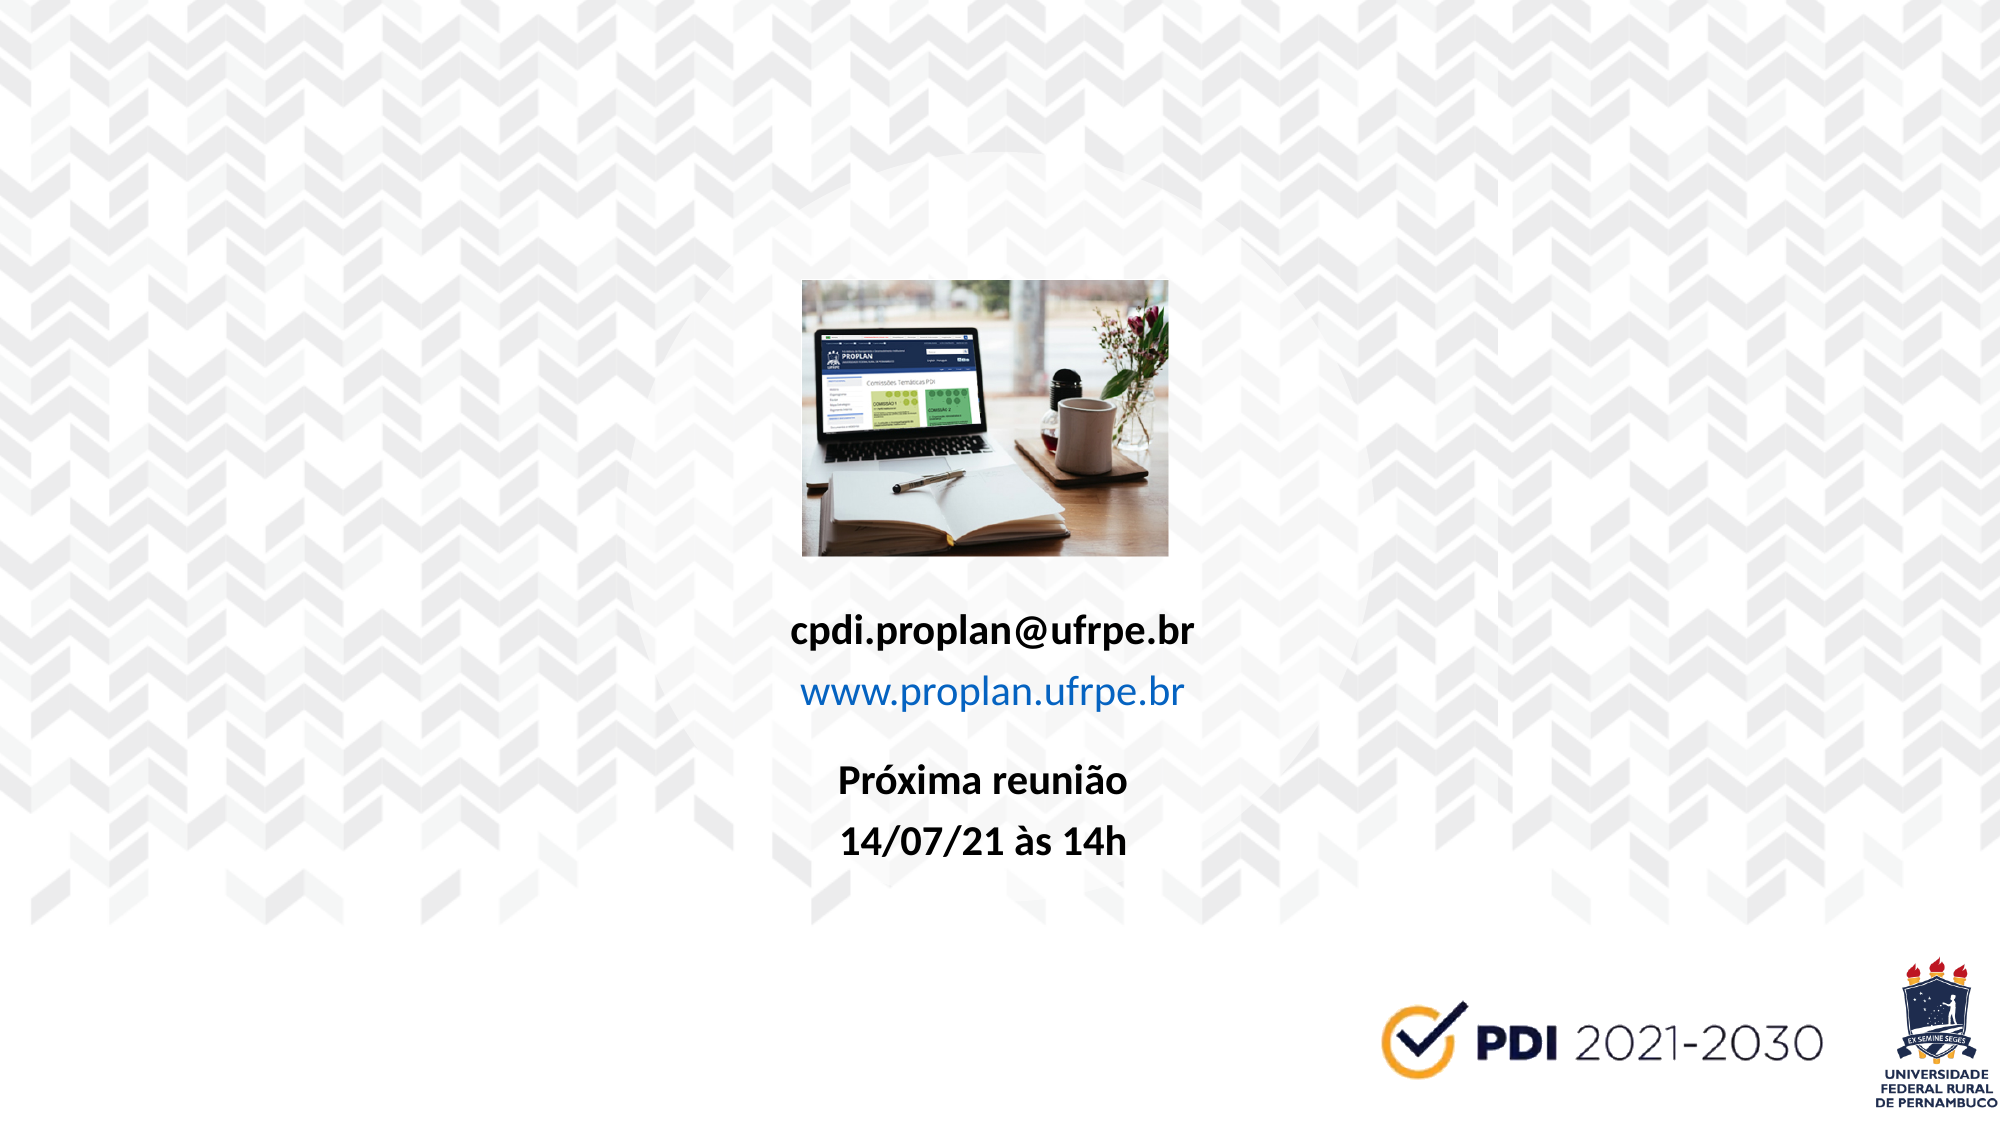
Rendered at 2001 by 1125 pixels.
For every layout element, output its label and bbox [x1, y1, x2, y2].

text_box [0, 0, 2000, 950]
picture [1367, 988, 1830, 1082]
picture [1862, 946, 2000, 1124]
picture [801, 279, 1169, 557]
